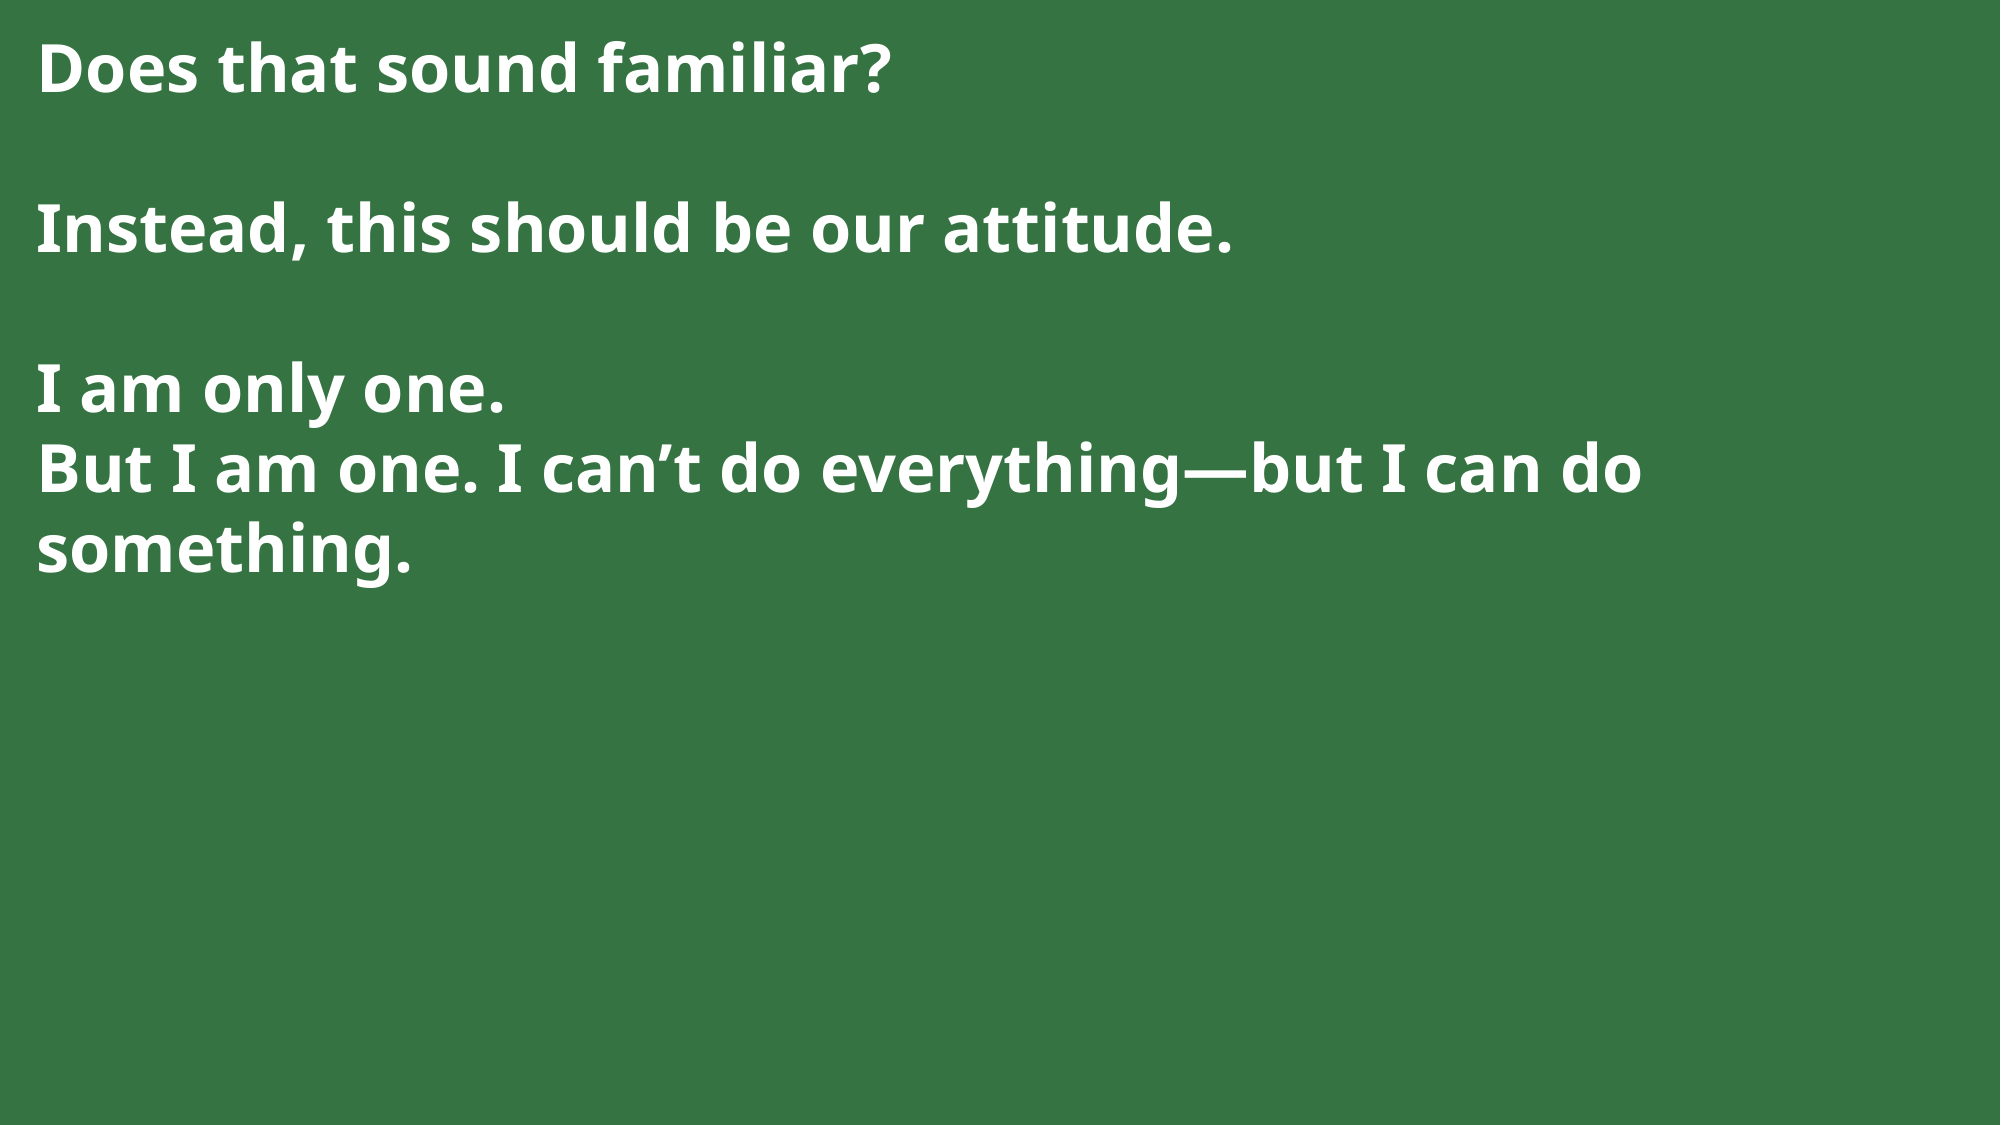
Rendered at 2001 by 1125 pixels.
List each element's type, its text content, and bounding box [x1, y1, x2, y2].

text_box Does that sound familiar? Instead, this should be our attitude. I am only one. But I am one. I can’t do everything—but I can do something. [21, 18, 1913, 593]
